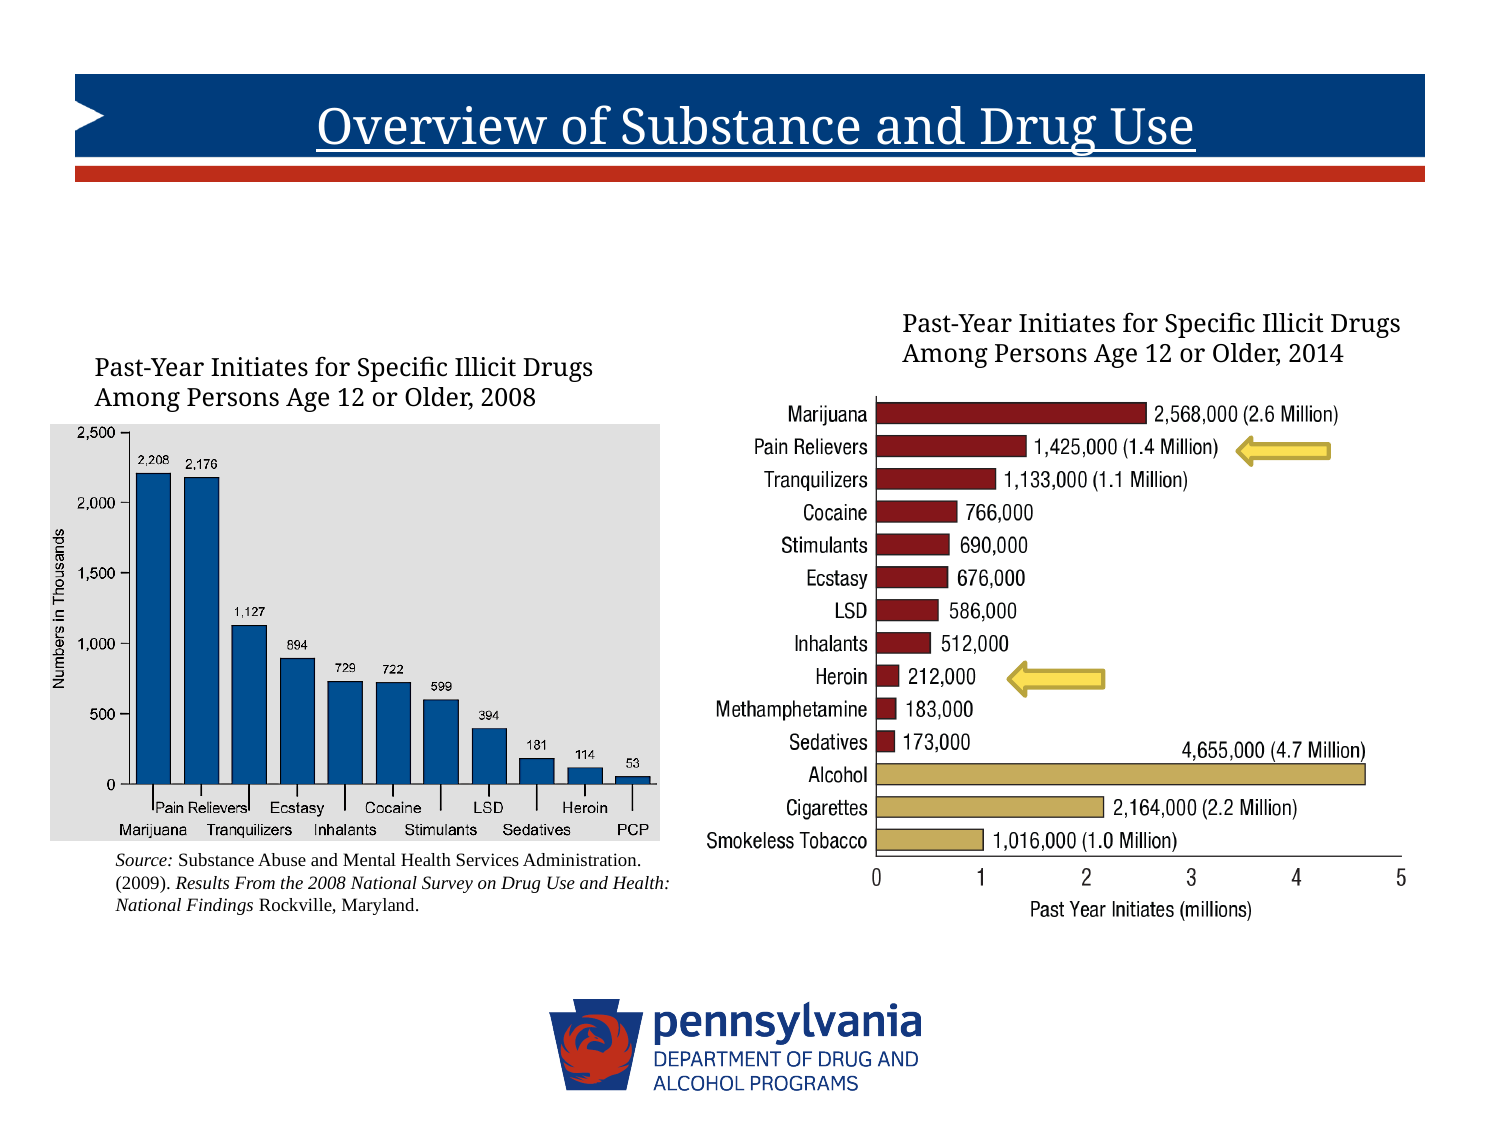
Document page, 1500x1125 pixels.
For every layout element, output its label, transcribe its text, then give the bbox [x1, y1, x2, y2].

picture [75, 74, 99, 182]
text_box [49, 424, 659, 840]
text_box Source: Substance Abuse and Mental Health Services Administration. (2009). Results From the 2008 National Survey on Drug Use and Health: National Findings Rockville, Maryland. [100, 840, 696, 923]
picture [549, 999, 921, 1091]
text_box Past-Year Initiates for Specific Illicit Drugs Among Persons Age 12 or Older, 2014 [887, 300, 1433, 376]
title Overview of Substance and Drug Use [99, 24, 1413, 225]
picture [50, 424, 660, 841]
text_box Past-Year Initiates for Specific Illicit Drugs Among Persons Age 12 or Older, 2008 [79, 344, 625, 420]
picture [1413, 74, 1425, 182]
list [701, 391, 1410, 925]
